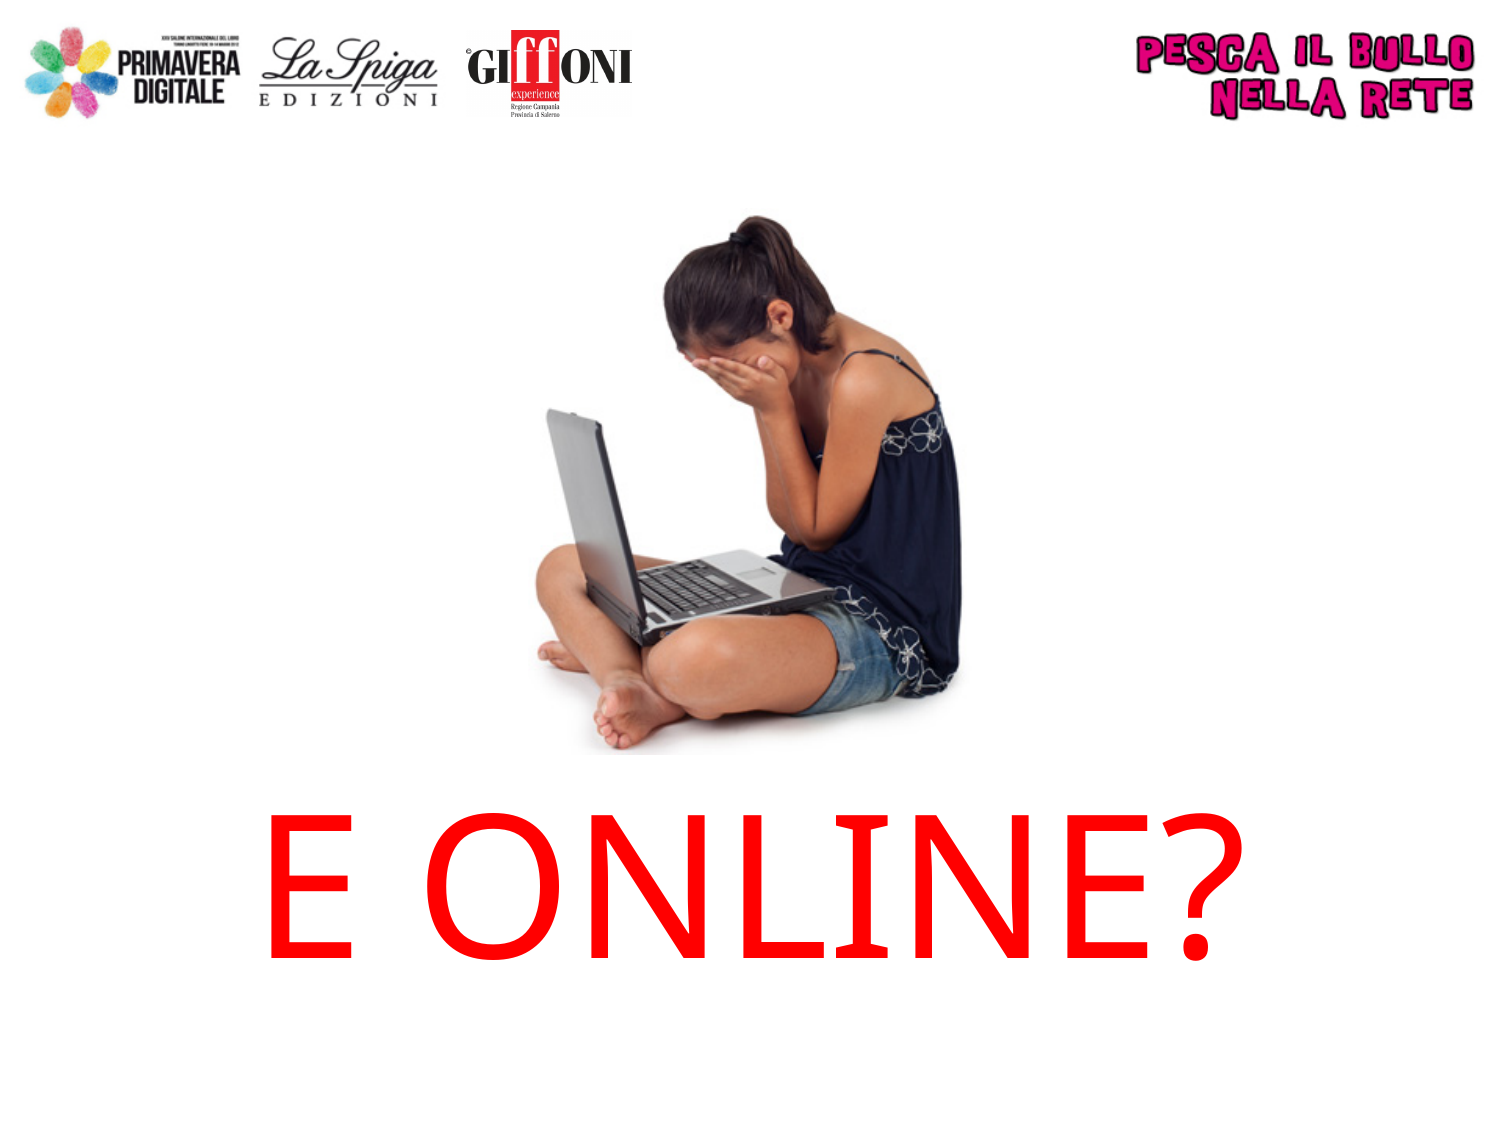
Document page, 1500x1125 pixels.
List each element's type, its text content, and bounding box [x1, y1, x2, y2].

picture [0, 1, 1500, 162]
picture [466, 207, 1026, 756]
text_box E ONLINE? [171, 751, 1329, 1007]
